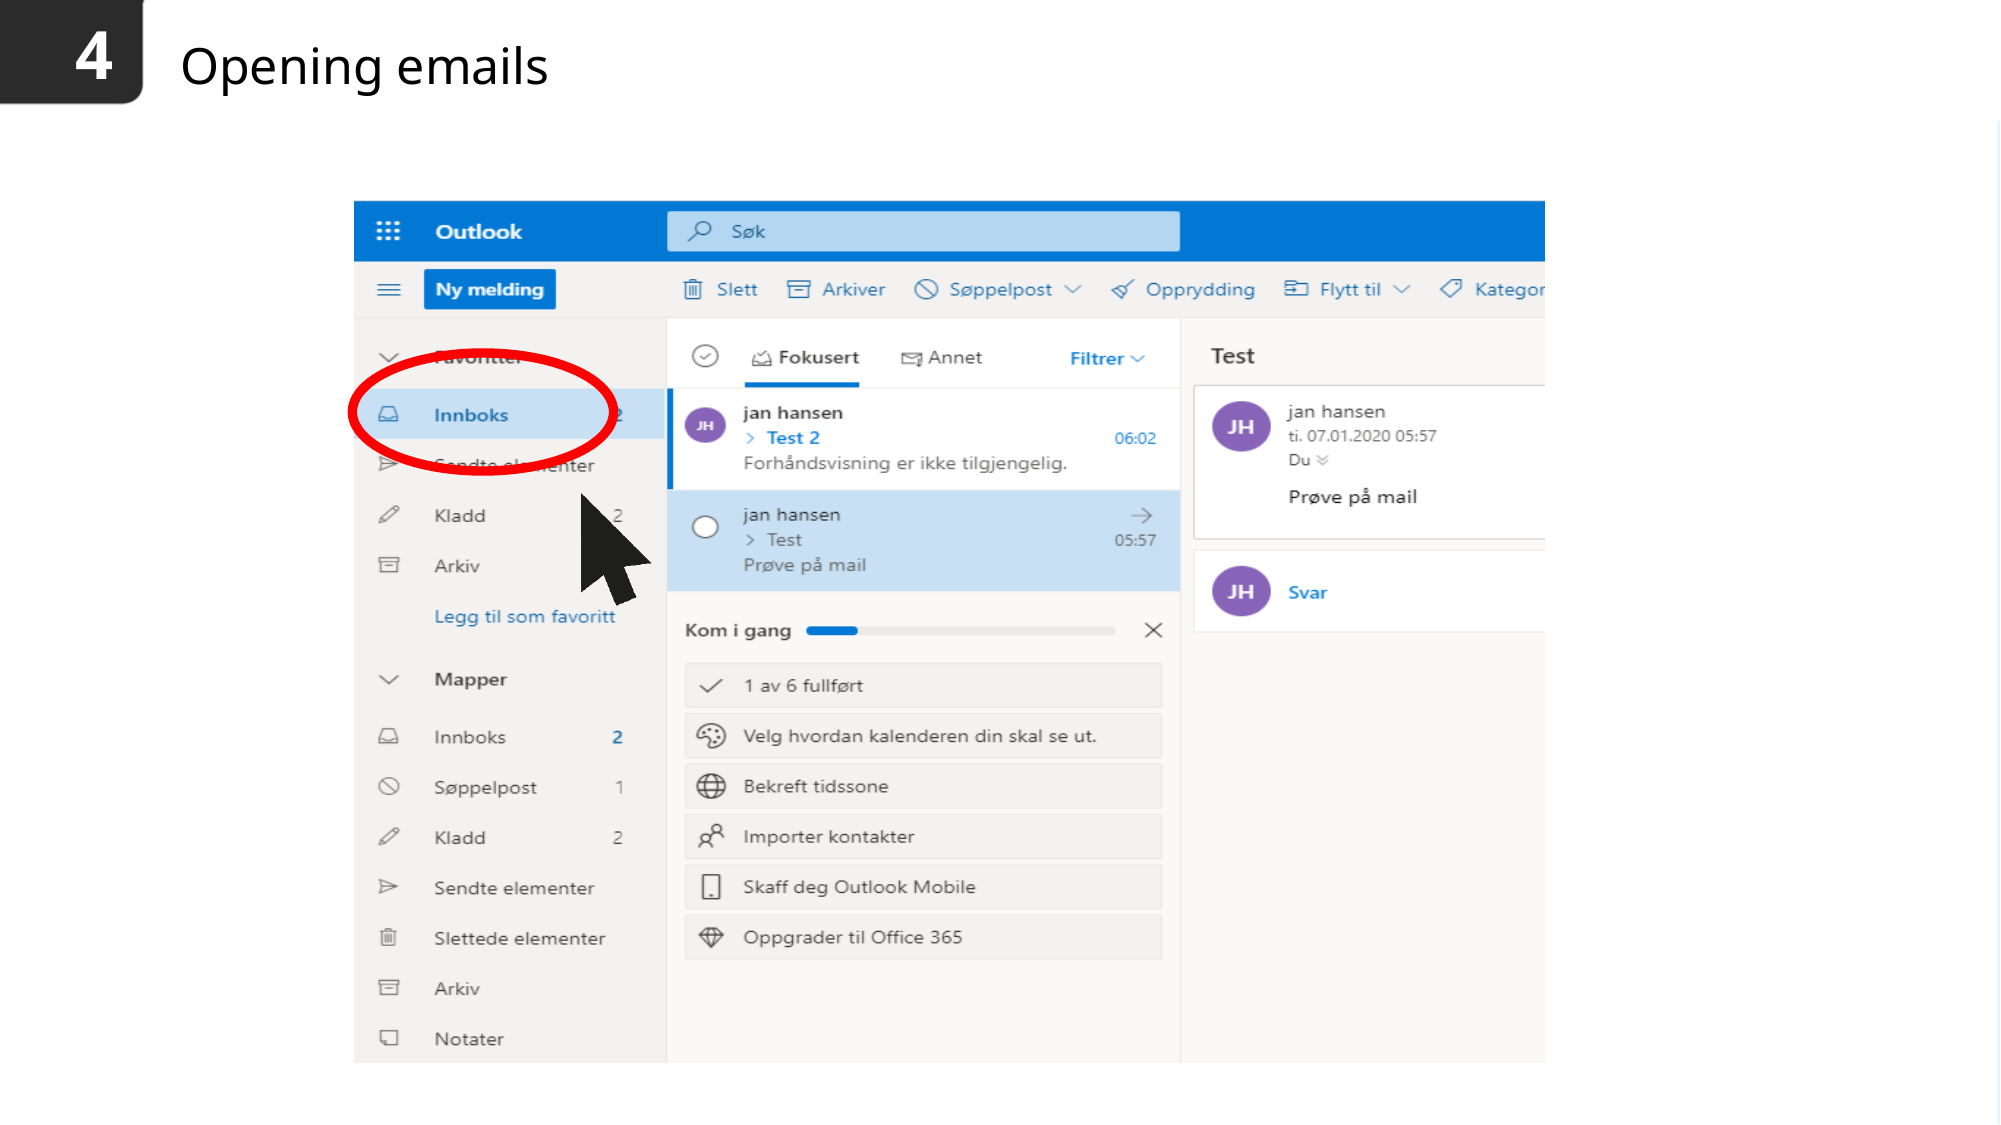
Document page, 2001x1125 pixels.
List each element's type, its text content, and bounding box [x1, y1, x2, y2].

title Opening emails [165, 38, 1864, 99]
text_box 4 [60, 20, 188, 95]
picture [0, 0, 2000, 1124]
